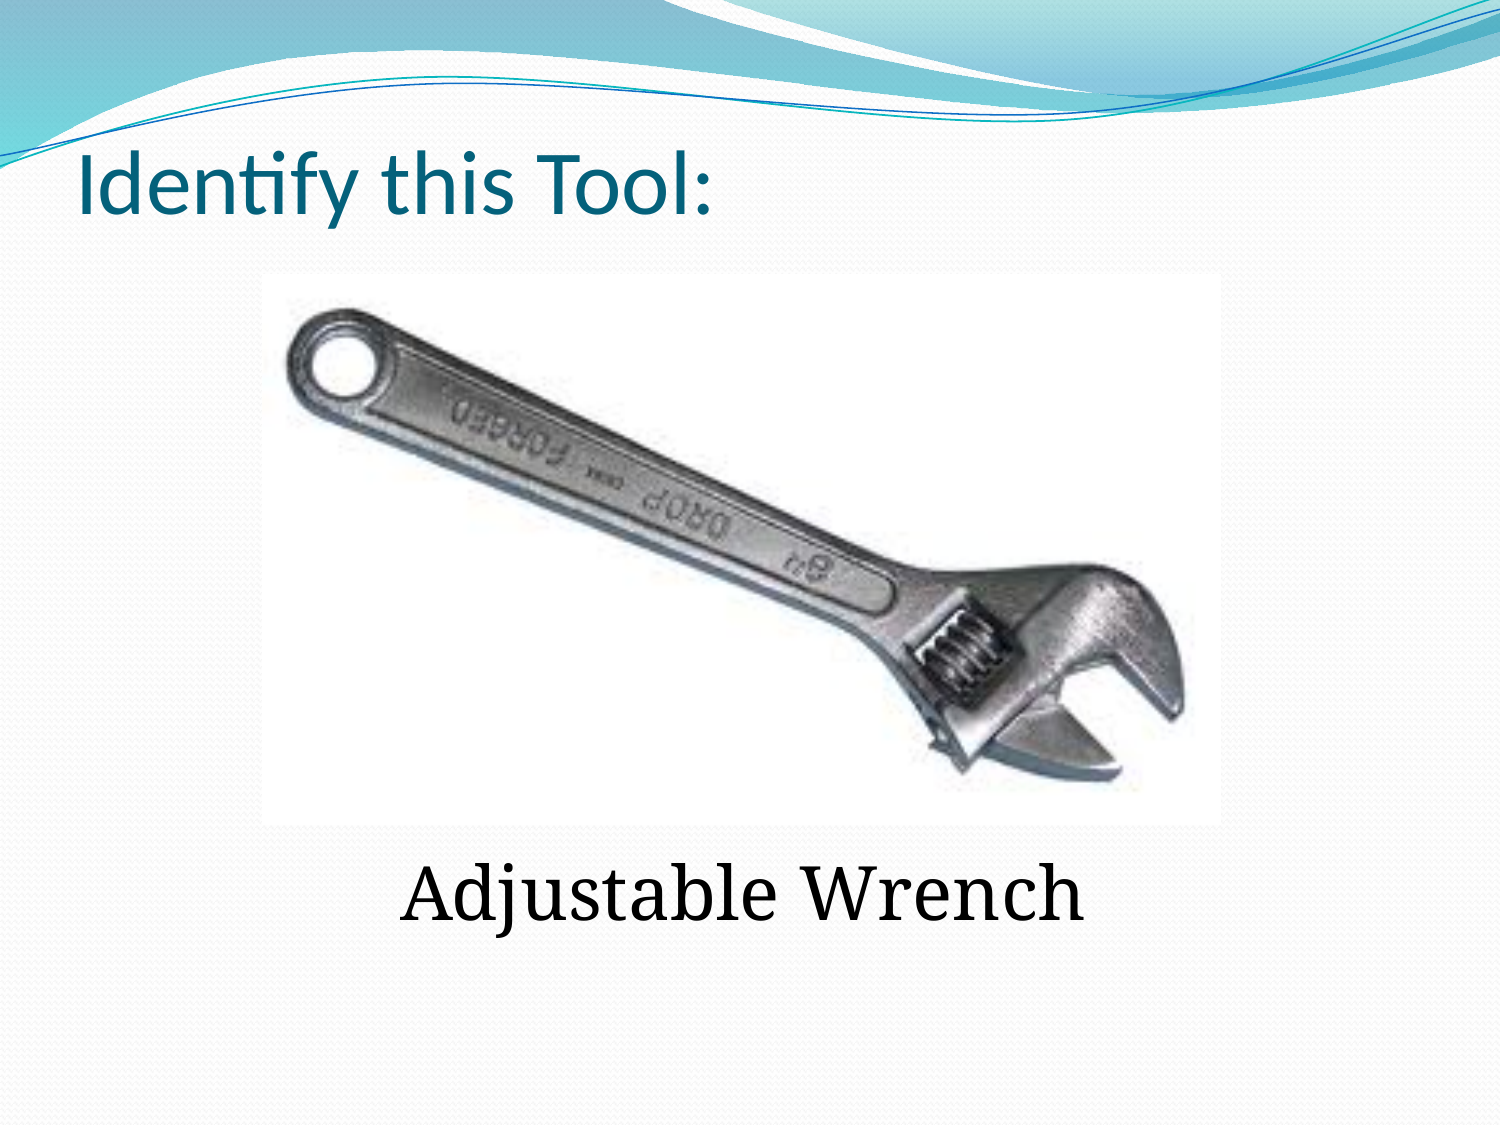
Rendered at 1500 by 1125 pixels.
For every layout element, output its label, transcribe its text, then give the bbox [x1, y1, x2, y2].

list Adjustable Wrench [362, 840, 1125, 975]
title Identify this Tool: [75, 115, 1425, 263]
picture [262, 274, 1221, 826]
